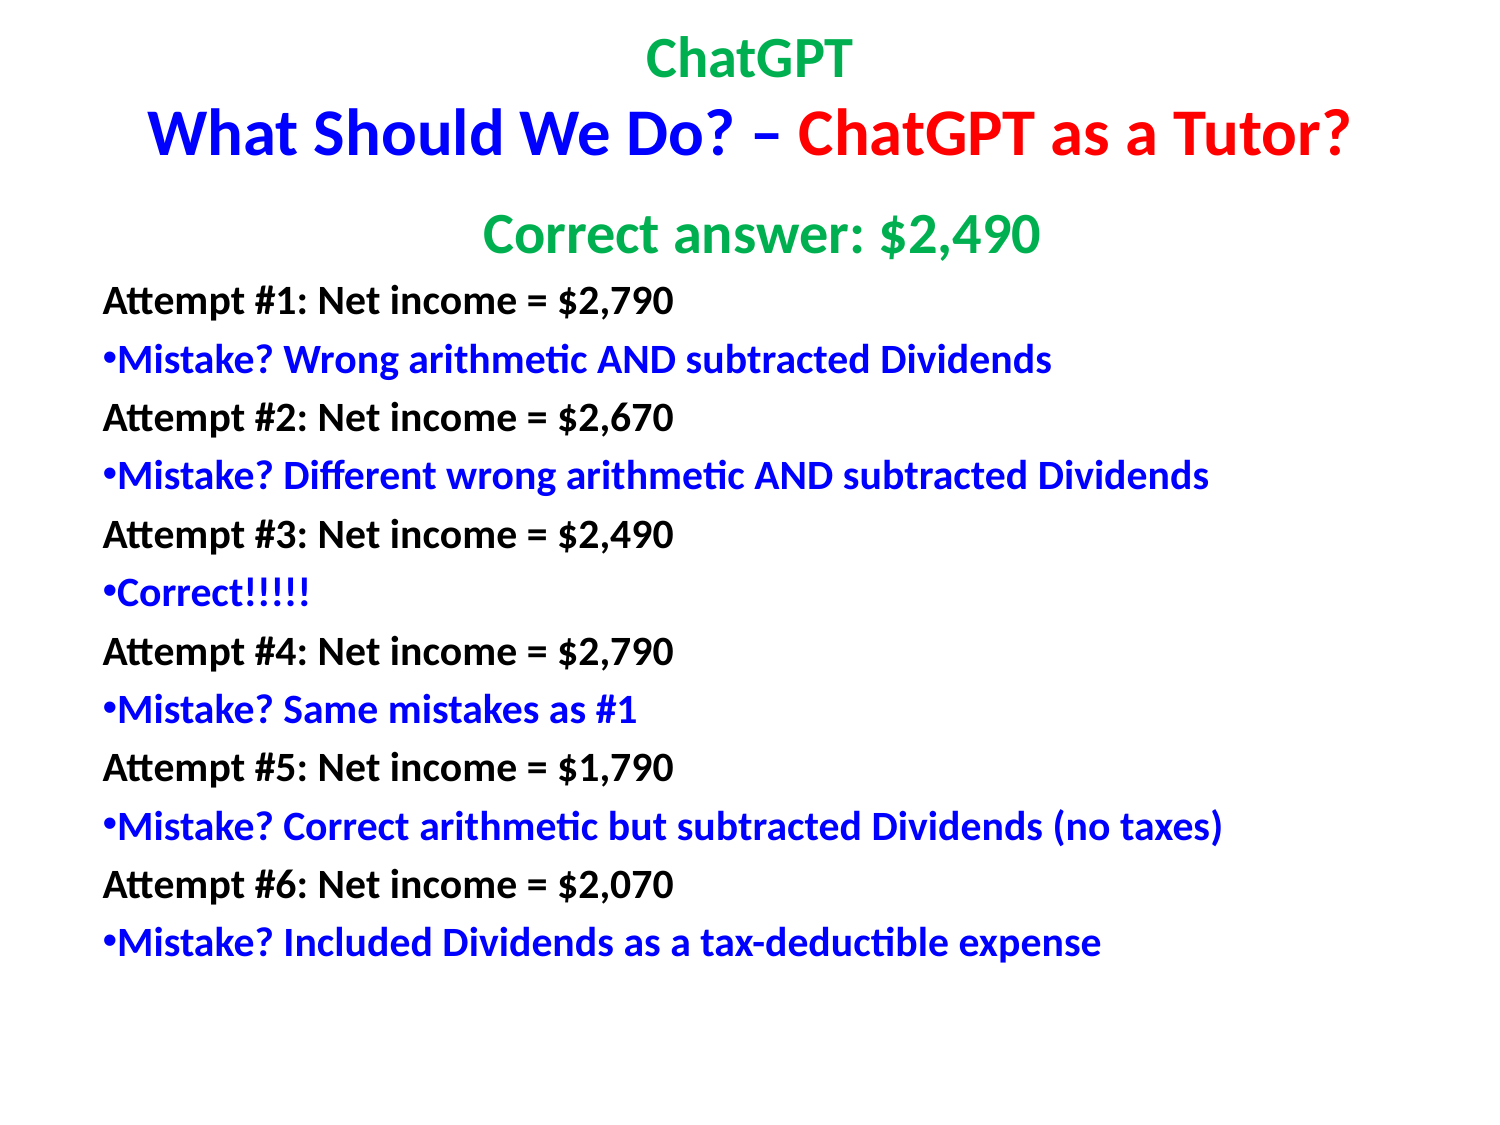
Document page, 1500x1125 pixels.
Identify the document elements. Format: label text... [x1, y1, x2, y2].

list Correct answer: $2,490 Attempt #1: Net income = $2,790 Mistake? Wrong arithmetic AND subtracted Dividends Attempt #2: Net income = $2,670 Mistake? Different wrong arithmetic AND subtracted Dividends Attempt #3: Net income = $2,490 Correct!!!!! Attempt #4: Net income = $2,790 Mistake? Same mistakes as #1 Attempt #5: Net income = $1,790 Mistake? Correct arithmetic but subtracted Dividends (no taxes) Attempt #6: Net income = $2,070 Mistake? Included Dividends as a tax-deductible expense [87, 187, 1438, 1063]
title ChatGPT What Should We Do? – ChatGPT as a Tutor? [75, 0, 1425, 188]
